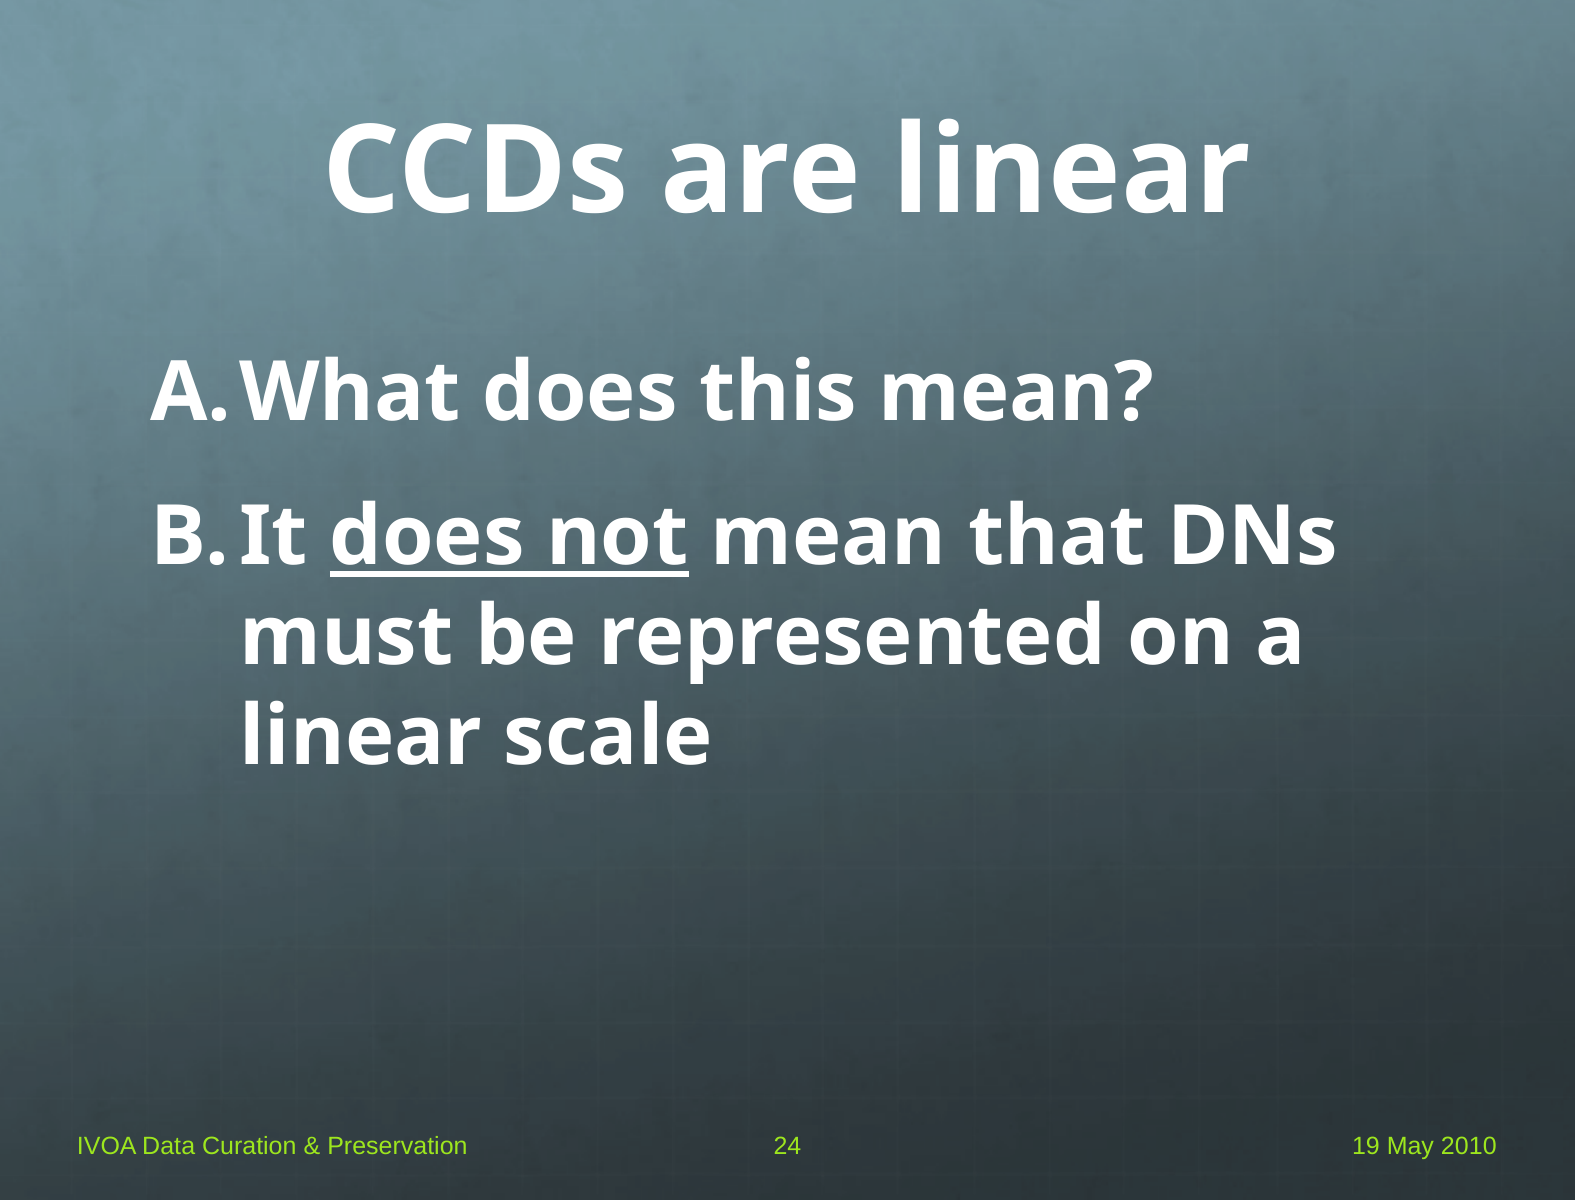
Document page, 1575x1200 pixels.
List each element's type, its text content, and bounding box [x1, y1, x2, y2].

list What does this mean? It does not mean that DNs must be represented on a linear scale [134, 329, 1441, 863]
title CCDs are linear [134, 18, 1441, 309]
footer IVOA Data Curation & Preservation [61, 1112, 560, 1177]
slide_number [1145, 1112, 1514, 1177]
slide_number 24 [721, 1112, 854, 1177]
